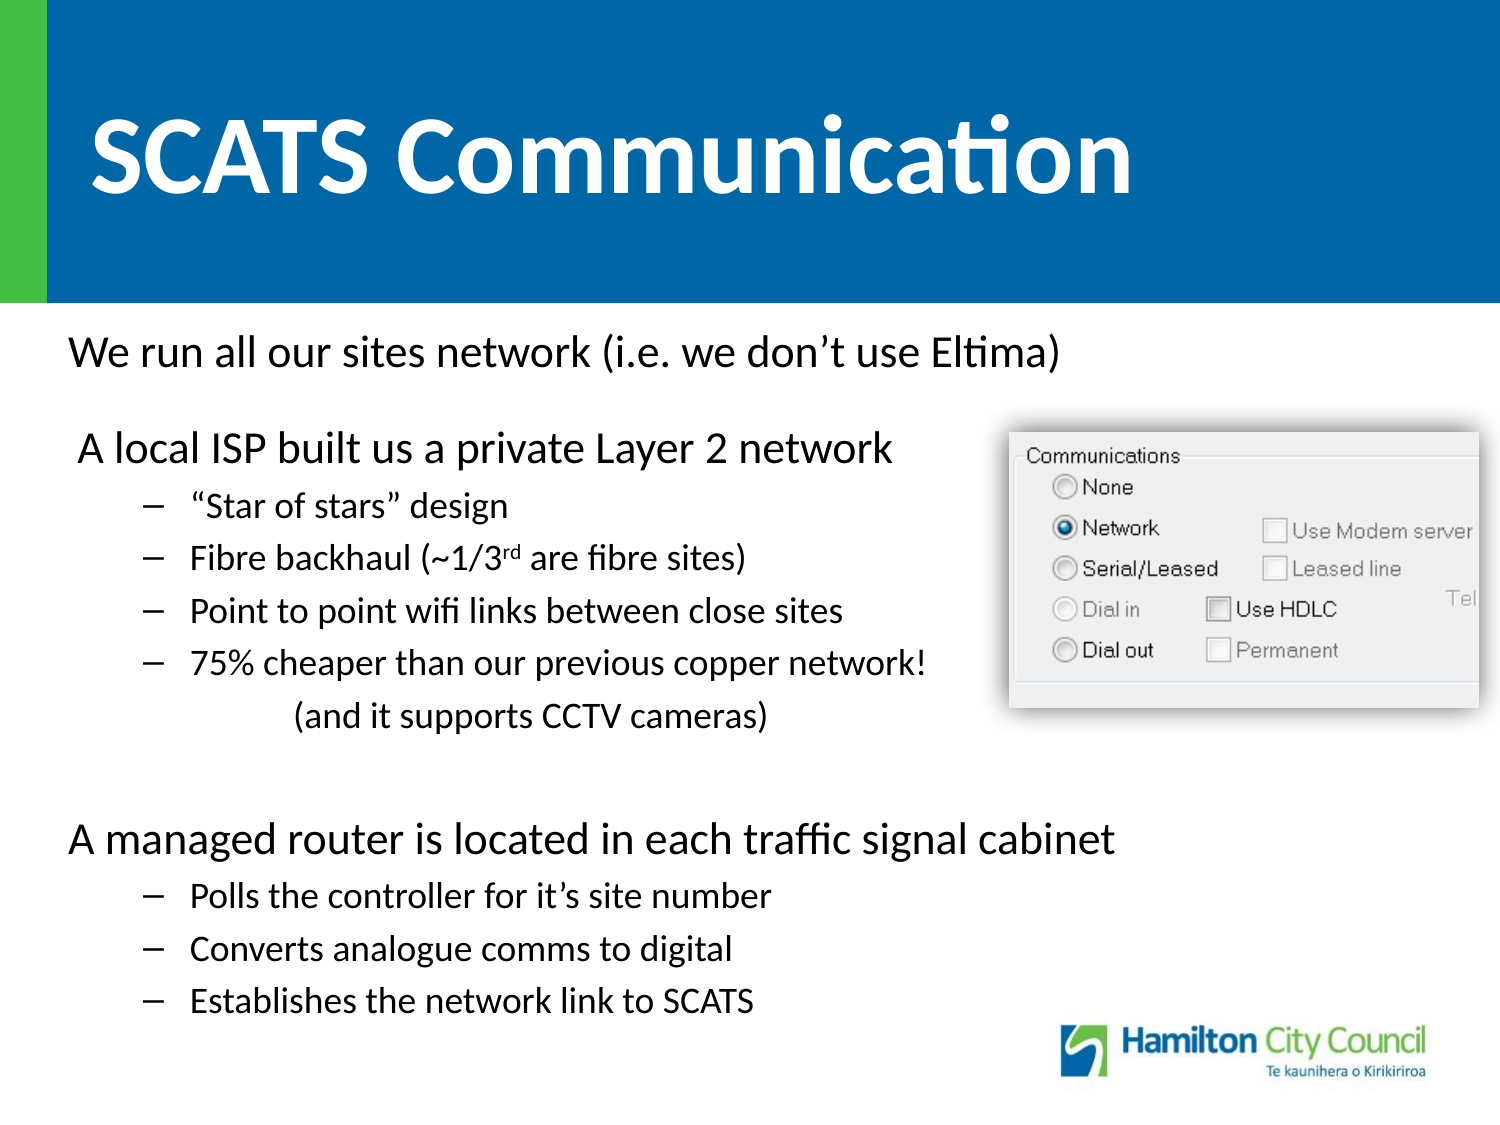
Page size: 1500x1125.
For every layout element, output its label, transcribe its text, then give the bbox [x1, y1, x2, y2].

list We run all our sites network (i.e. we don’t use Eltima) A local ISP built us a private Layer 2 network “Star of stars” design Fibre backhaul (~1/3rd are fibre sites) Point to point wifi links between close sites 75% cheaper than our previous copper network! (and it supports CCTV cameras) A managed router is located in each traffic signal cabinet Polls the controller for it’s site number Converts analogue comms to digital Establishes the network link to SCATS [53, 314, 1306, 1094]
picture [1306, 1009, 1441, 1093]
picture [1009, 432, 1479, 708]
title SCATS Communication [75, 54, 1425, 243]
